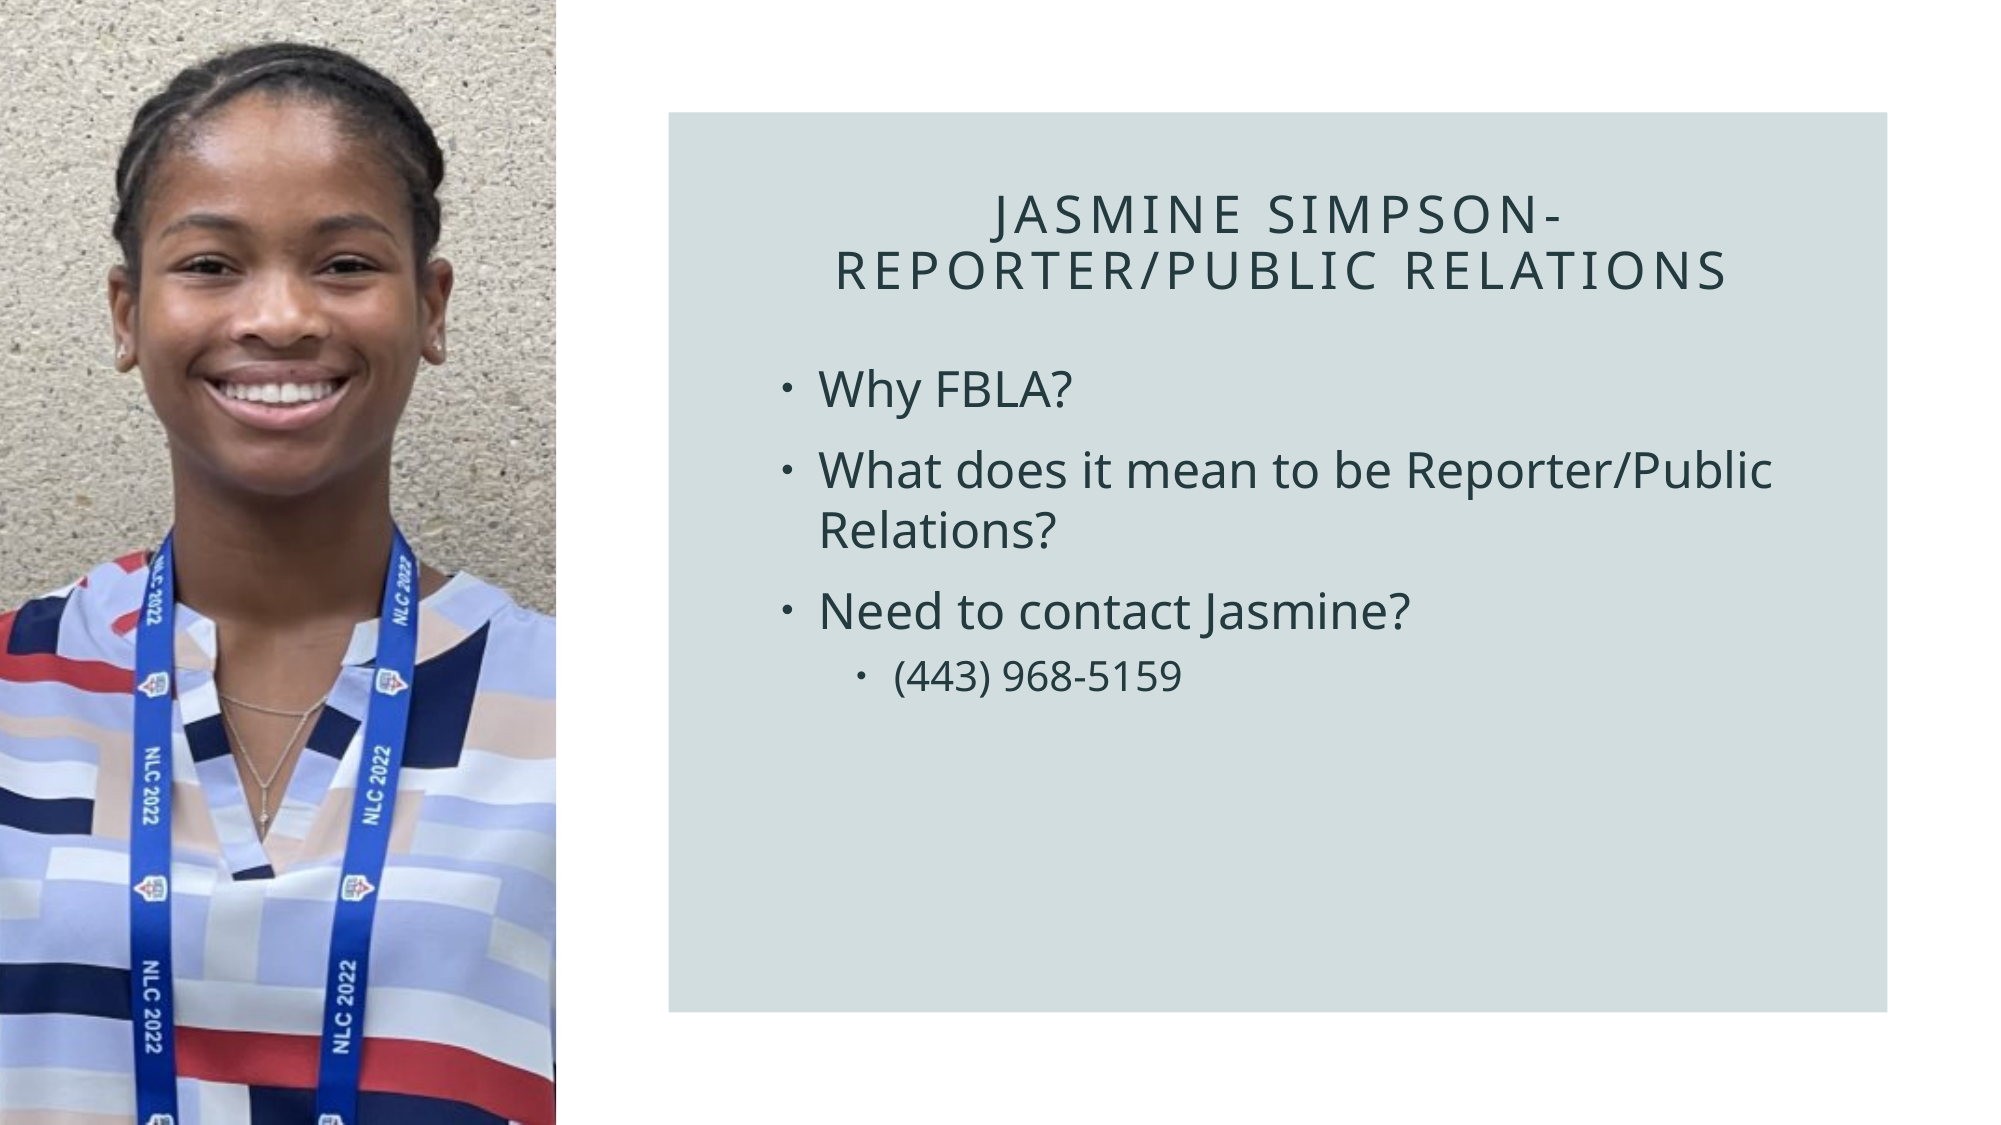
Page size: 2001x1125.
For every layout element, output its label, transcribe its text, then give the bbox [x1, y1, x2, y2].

text_box [557, 0, 2000, 1125]
list Why FBLA? What does it mean to be Reporter/Public Relations? Need to contact Jasmine? (443) 968-5159 [766, 350, 1792, 931]
picture [0, 0, 557, 1125]
title Jasmine simpson- reporter/public relations [781, 154, 1782, 309]
text_box [668, 111, 1888, 1013]
